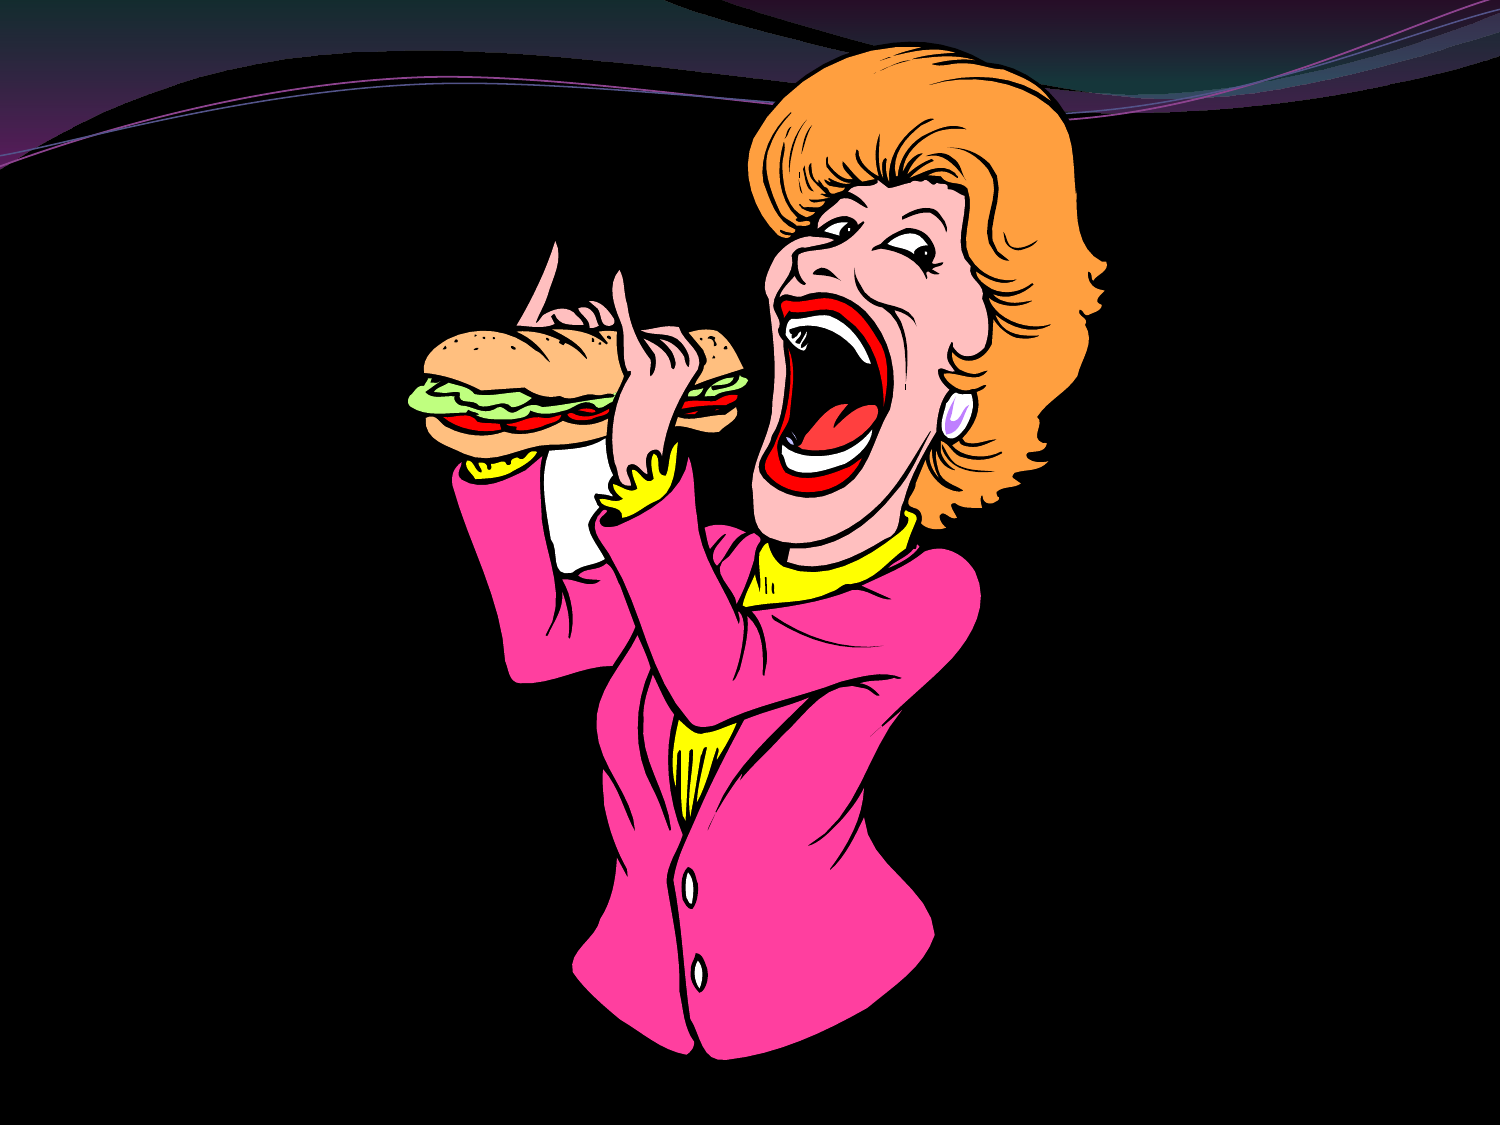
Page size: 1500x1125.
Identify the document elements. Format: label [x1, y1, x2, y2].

picture [399, 37, 1118, 1069]
